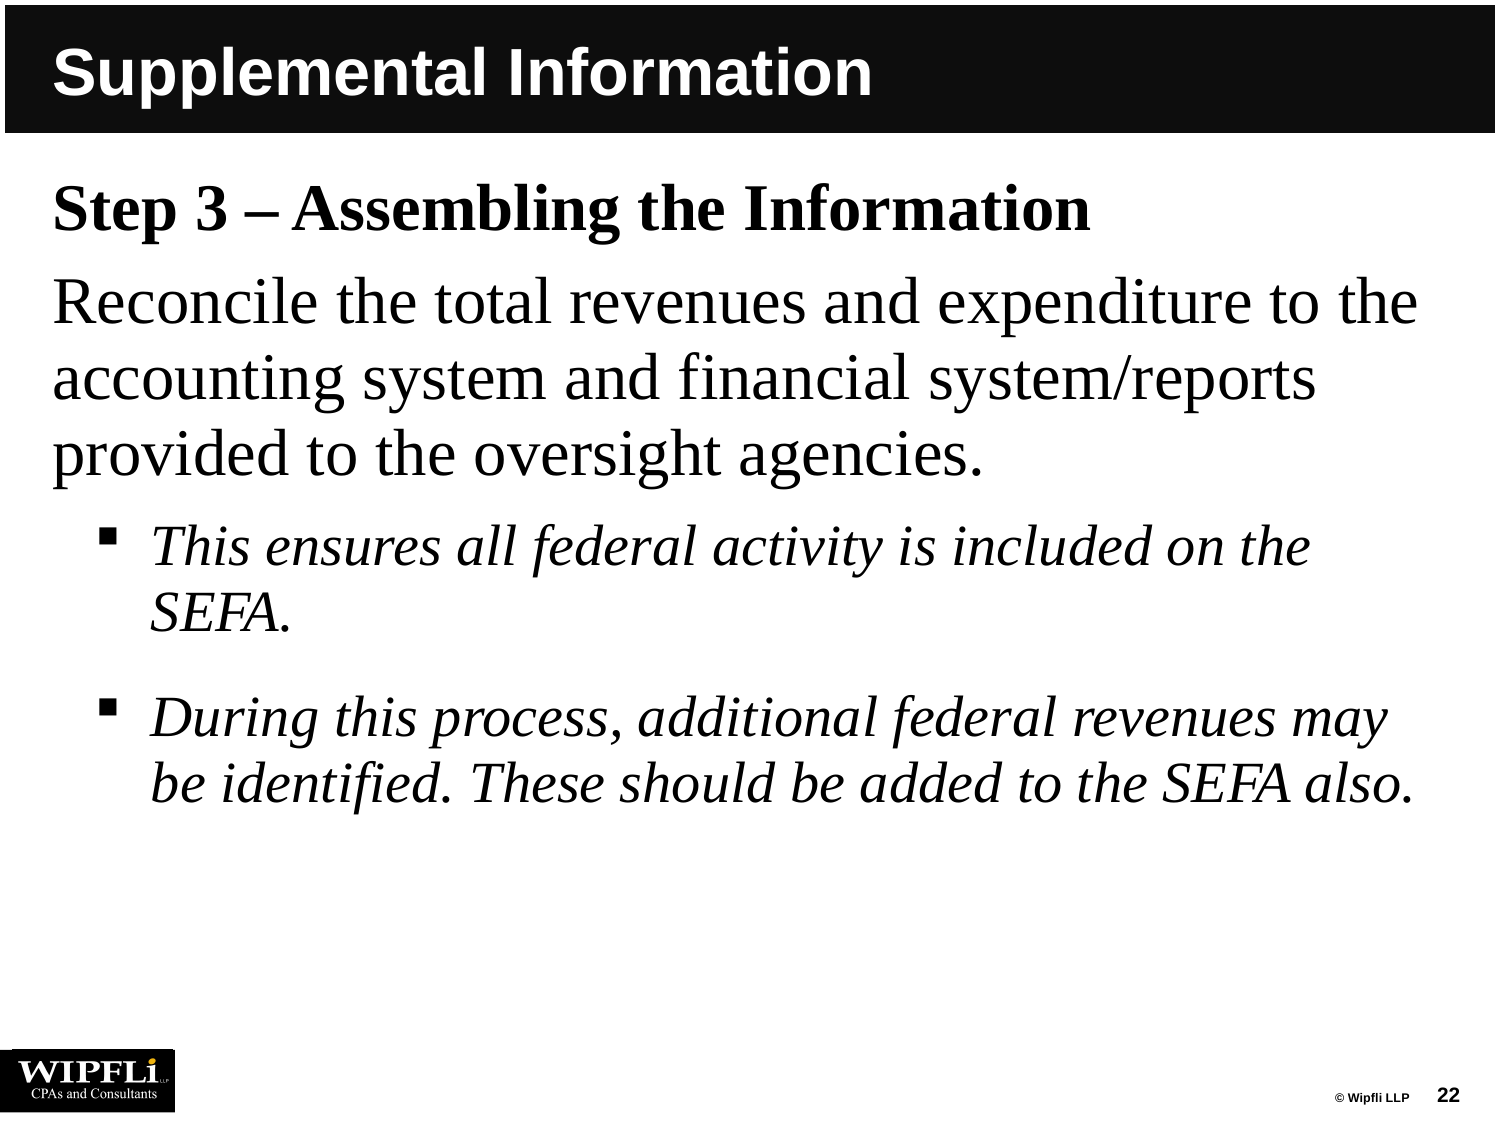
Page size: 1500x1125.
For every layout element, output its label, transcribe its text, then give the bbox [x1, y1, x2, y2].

list Step 3 – Assembling the Information Reconcile the total revenues and expenditure to the accounting system and financial system/reports provided to the oversight agencies. This ensures all federal activity is included on the SEFA. During this process, additional federal revenues may be identified. These should be added to the SEFA also. [37, 162, 1463, 975]
title Supplemental Information [37, 24, 1463, 113]
slide_number 22 [1395, 1070, 1480, 1117]
picture [12, 1049, 173, 1108]
